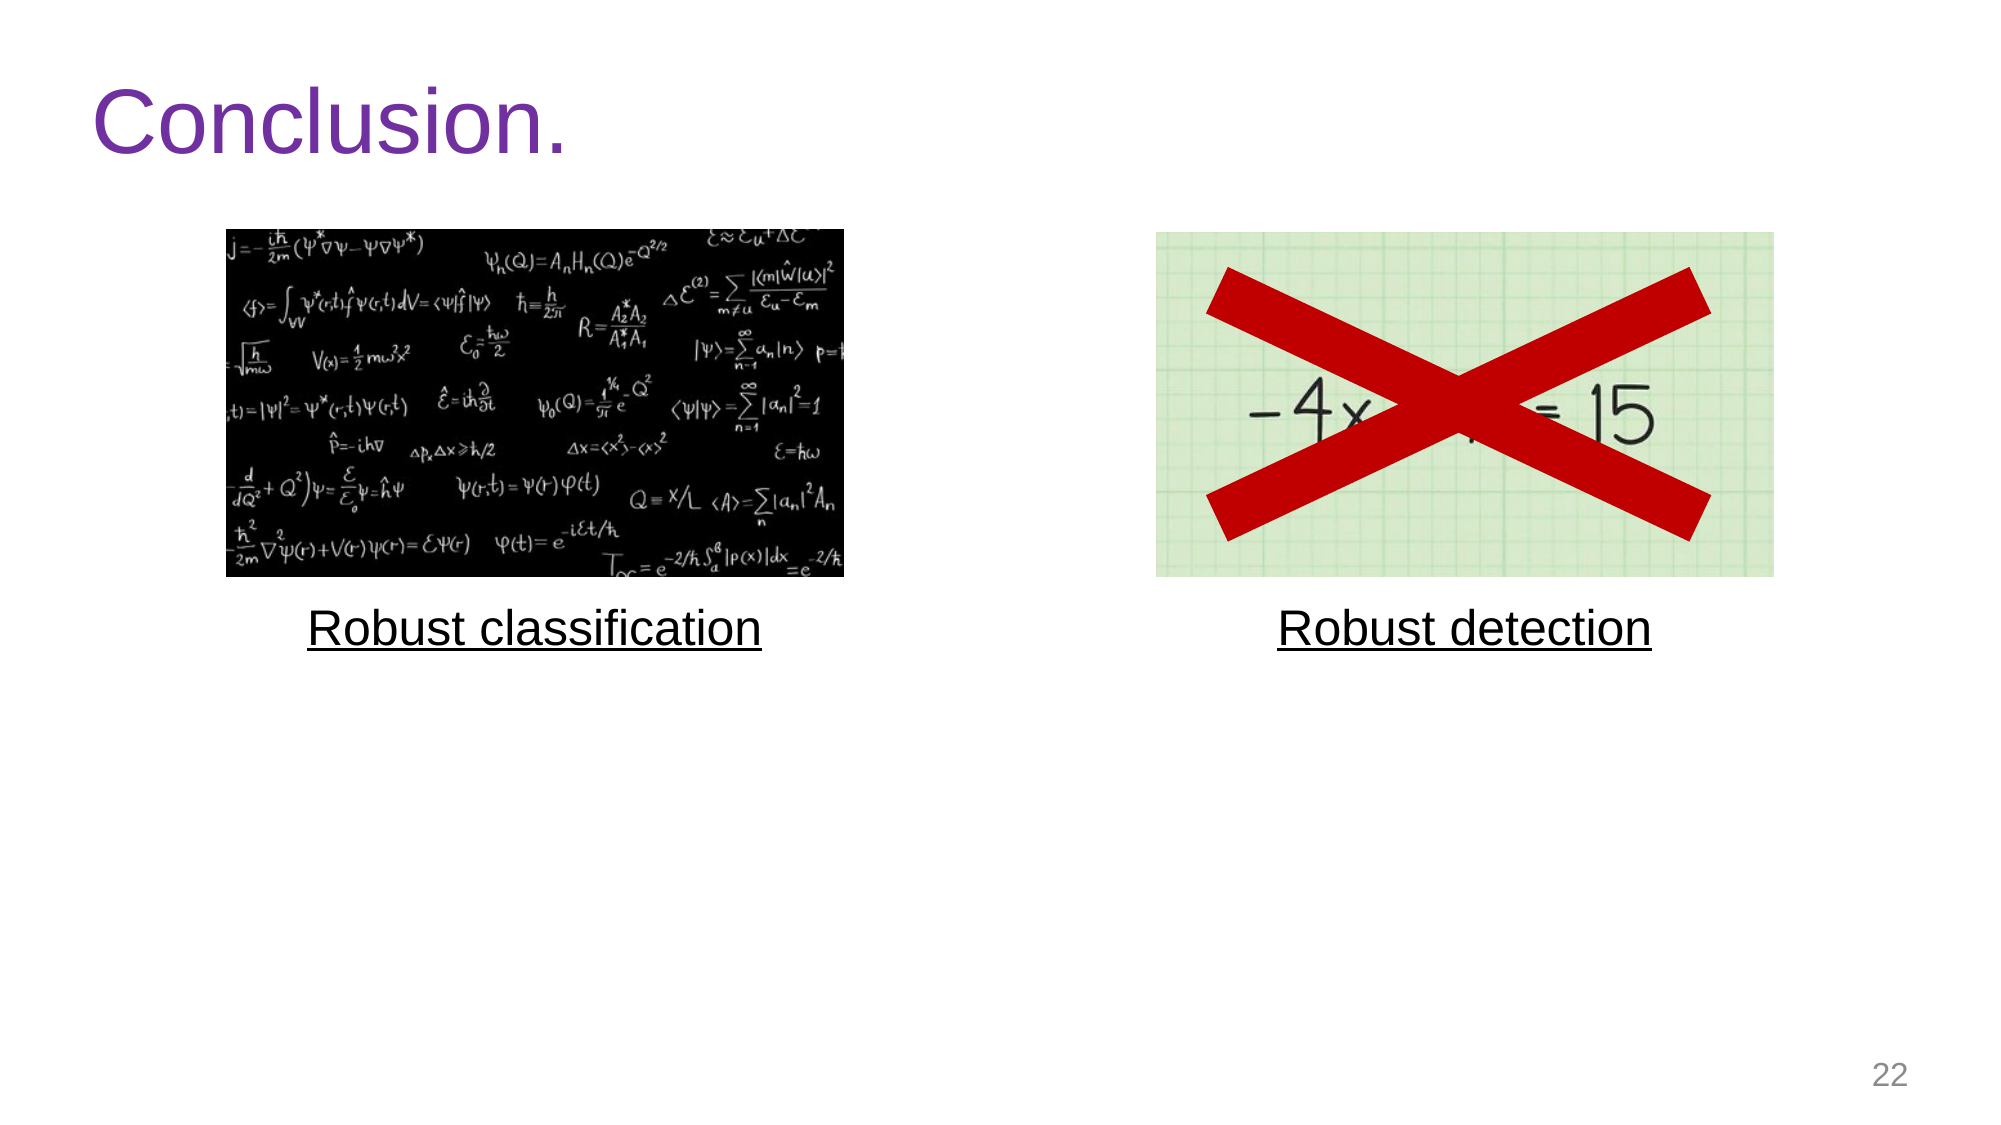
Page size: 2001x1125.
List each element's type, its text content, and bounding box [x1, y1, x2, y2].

text_box Robust detection [1262, 587, 1668, 663]
picture [1156, 232, 1774, 577]
picture [226, 229, 844, 577]
title Conclusion. [76, 67, 1924, 285]
text_box Robust classification [292, 587, 778, 663]
slide_number 22 [1473, 1042, 1924, 1103]
